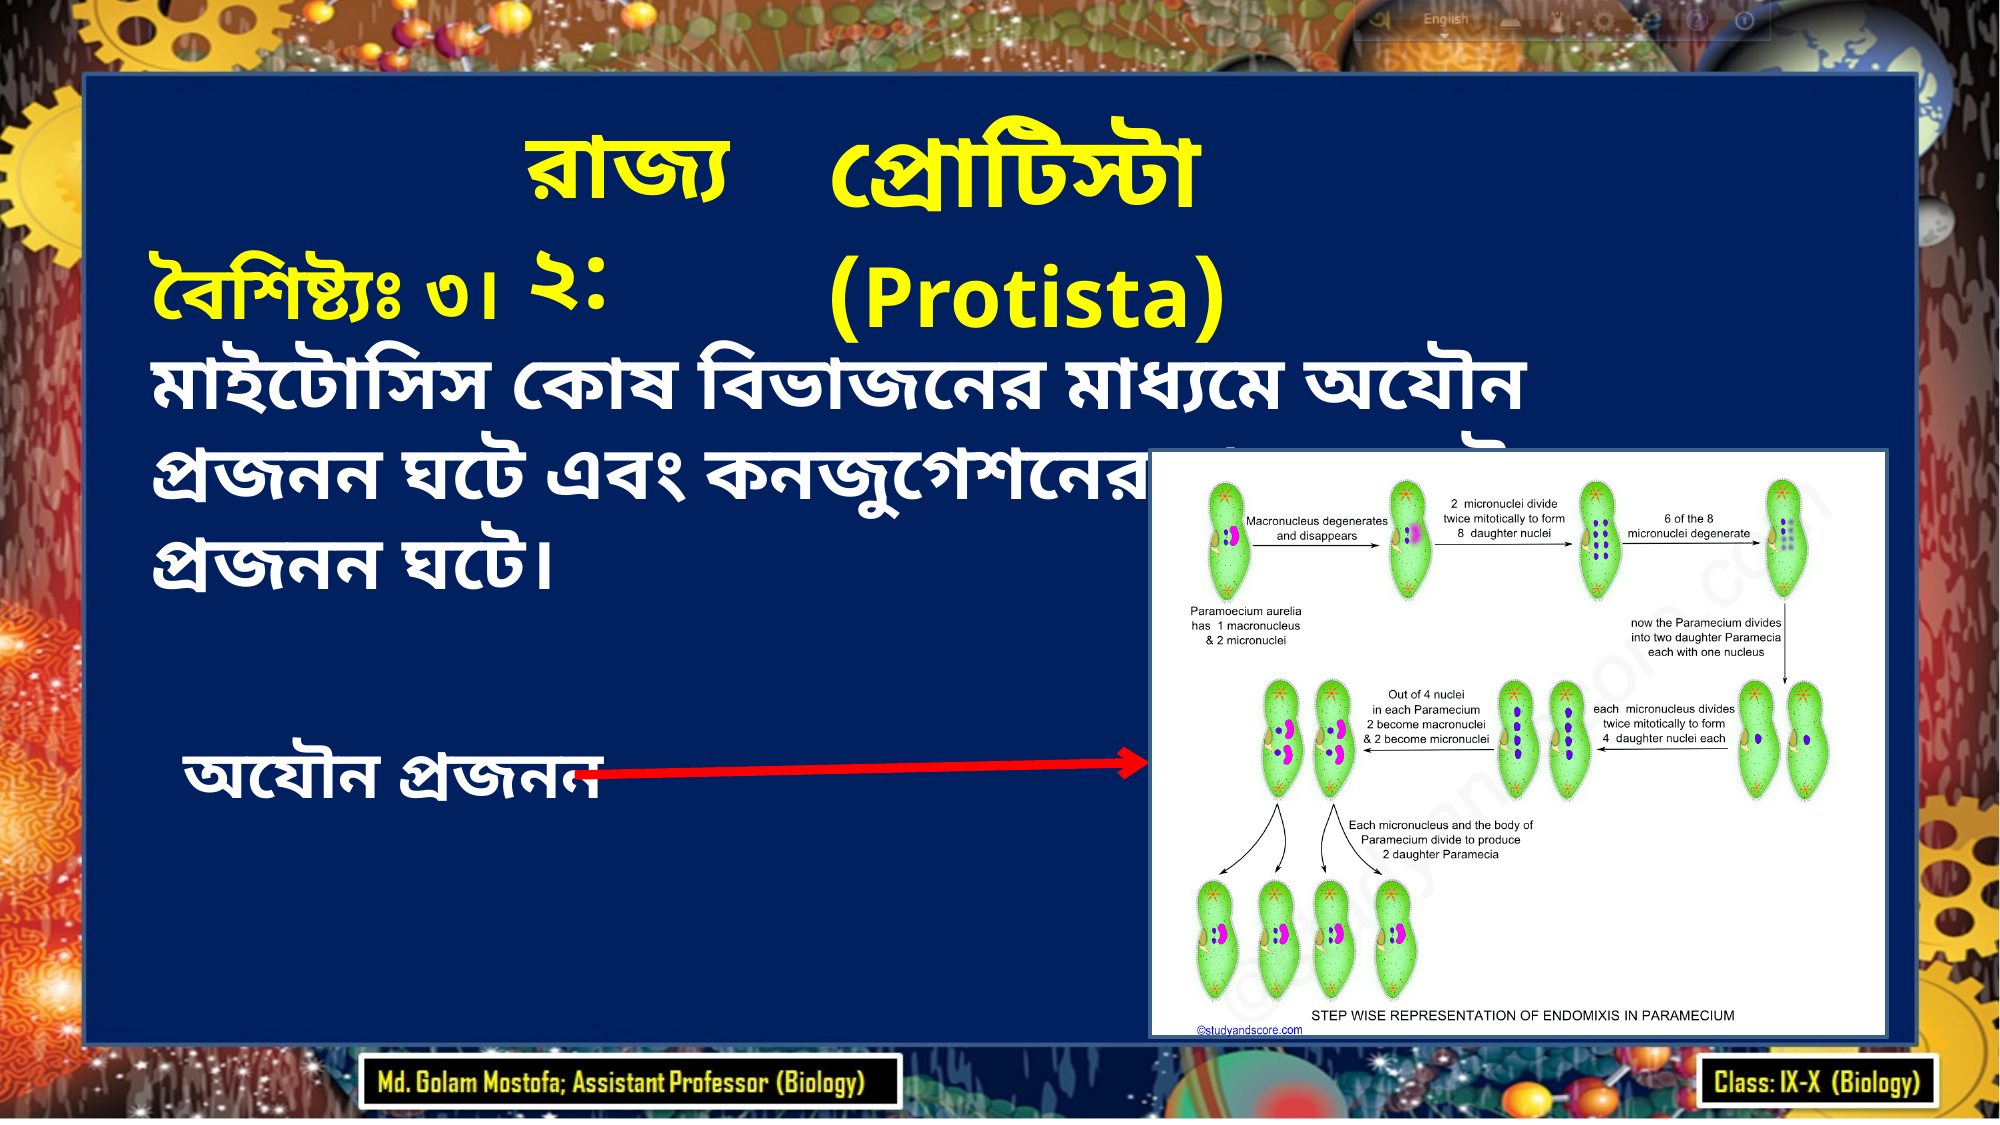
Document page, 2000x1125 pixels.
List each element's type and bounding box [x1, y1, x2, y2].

picture [0, 0, 2000, 1125]
text_box [511, 99, 1613, 263]
text_box [574, 762, 1150, 776]
